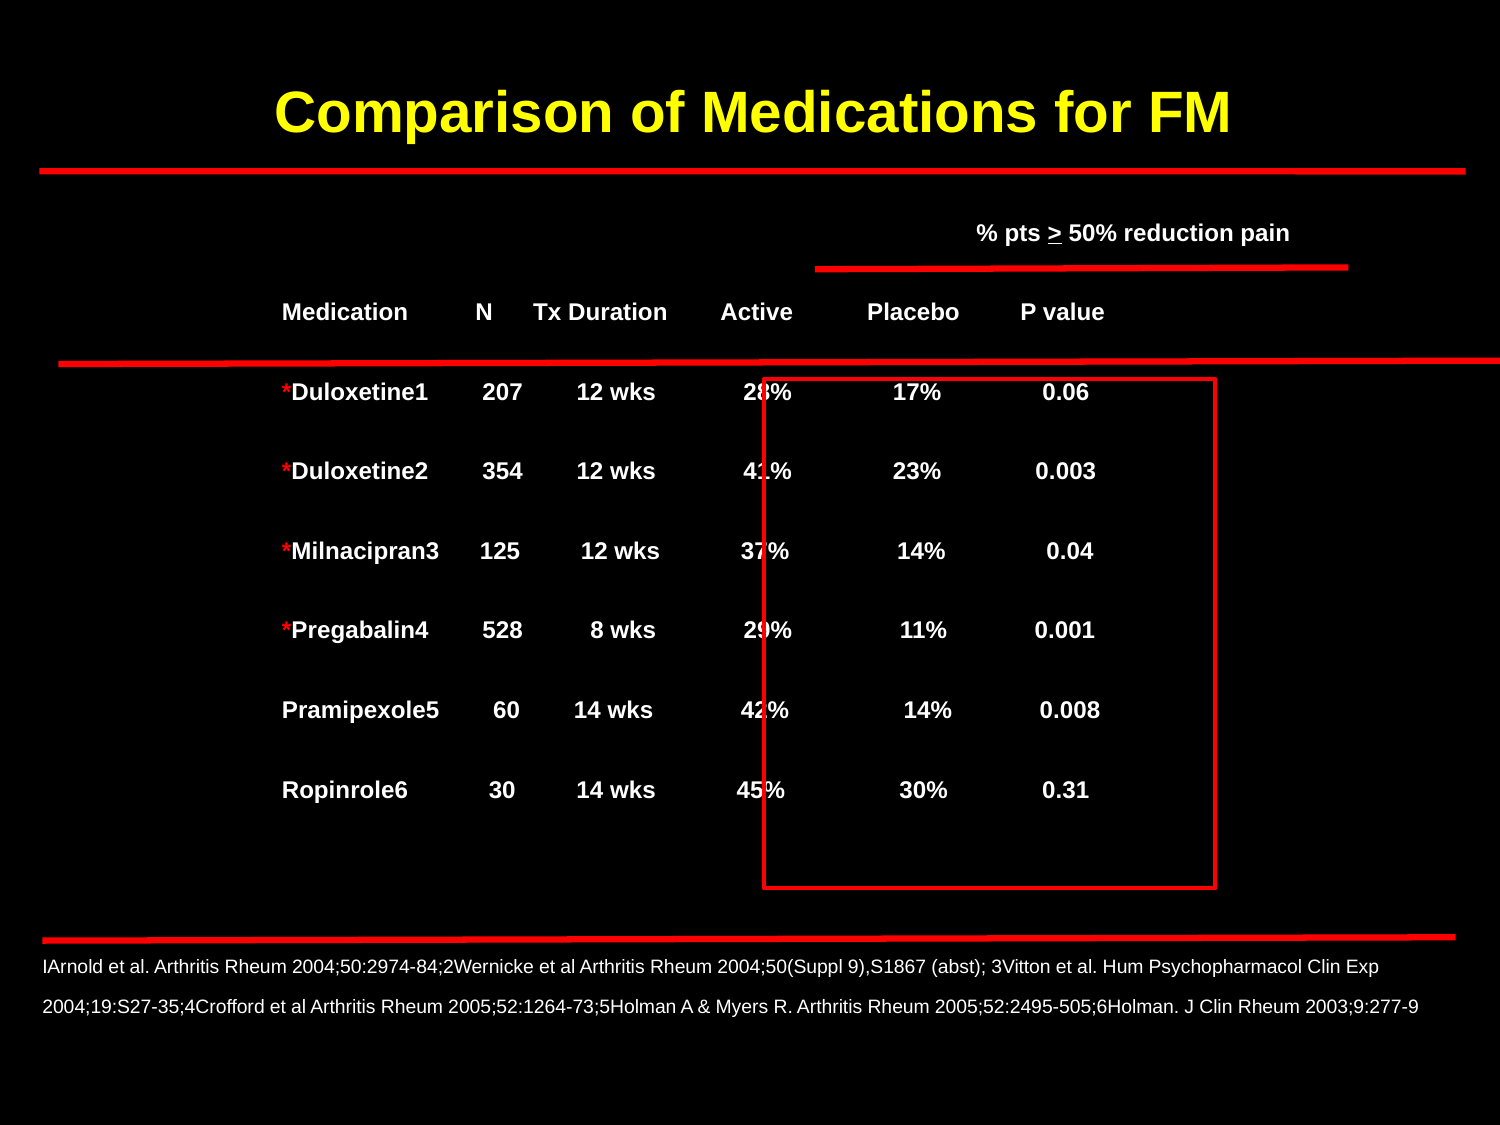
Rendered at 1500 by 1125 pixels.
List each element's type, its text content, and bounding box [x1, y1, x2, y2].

title Comparison of Medications for FM [92, 66, 1416, 144]
text_box IArnold et al. Arthritis Rheum 2004;50:2974-84;2Wernicke et al Arthritis Rheum 2004;50(Suppl 9),S1867 (abst); 3Vitton et al. Hum Psychopharmacol Clin Exp 2004;19:S27-35;4Crofford et al Arthritis Rheum 2005;52:1264-73;5Holman A & Myers R. Arthritis Rheum 2005;52:2495-505;6Holman. J Clin Rheum 2003;9:277-9 [27, 942, 1500, 1038]
text_box % pts > 50% reduction pain Medication N Tx Duration Active Placebo P value *Duloxetine1 207 12 wks 28% 17% 0.06 *Duloxetine2 354 12 wks 41% 23% 0.003 *Milnacipran3 125 12 wks 37% 14% 0.04 *Pregabalin4 528 8 wks 29% 11% 0.001 Pramipexole5 60 14 wks 42% 14% 0.008 Ropinrole6 30 14 wks 45% 30% 0.31 [267, 214, 1306, 827]
text_box [762, 377, 1217, 890]
